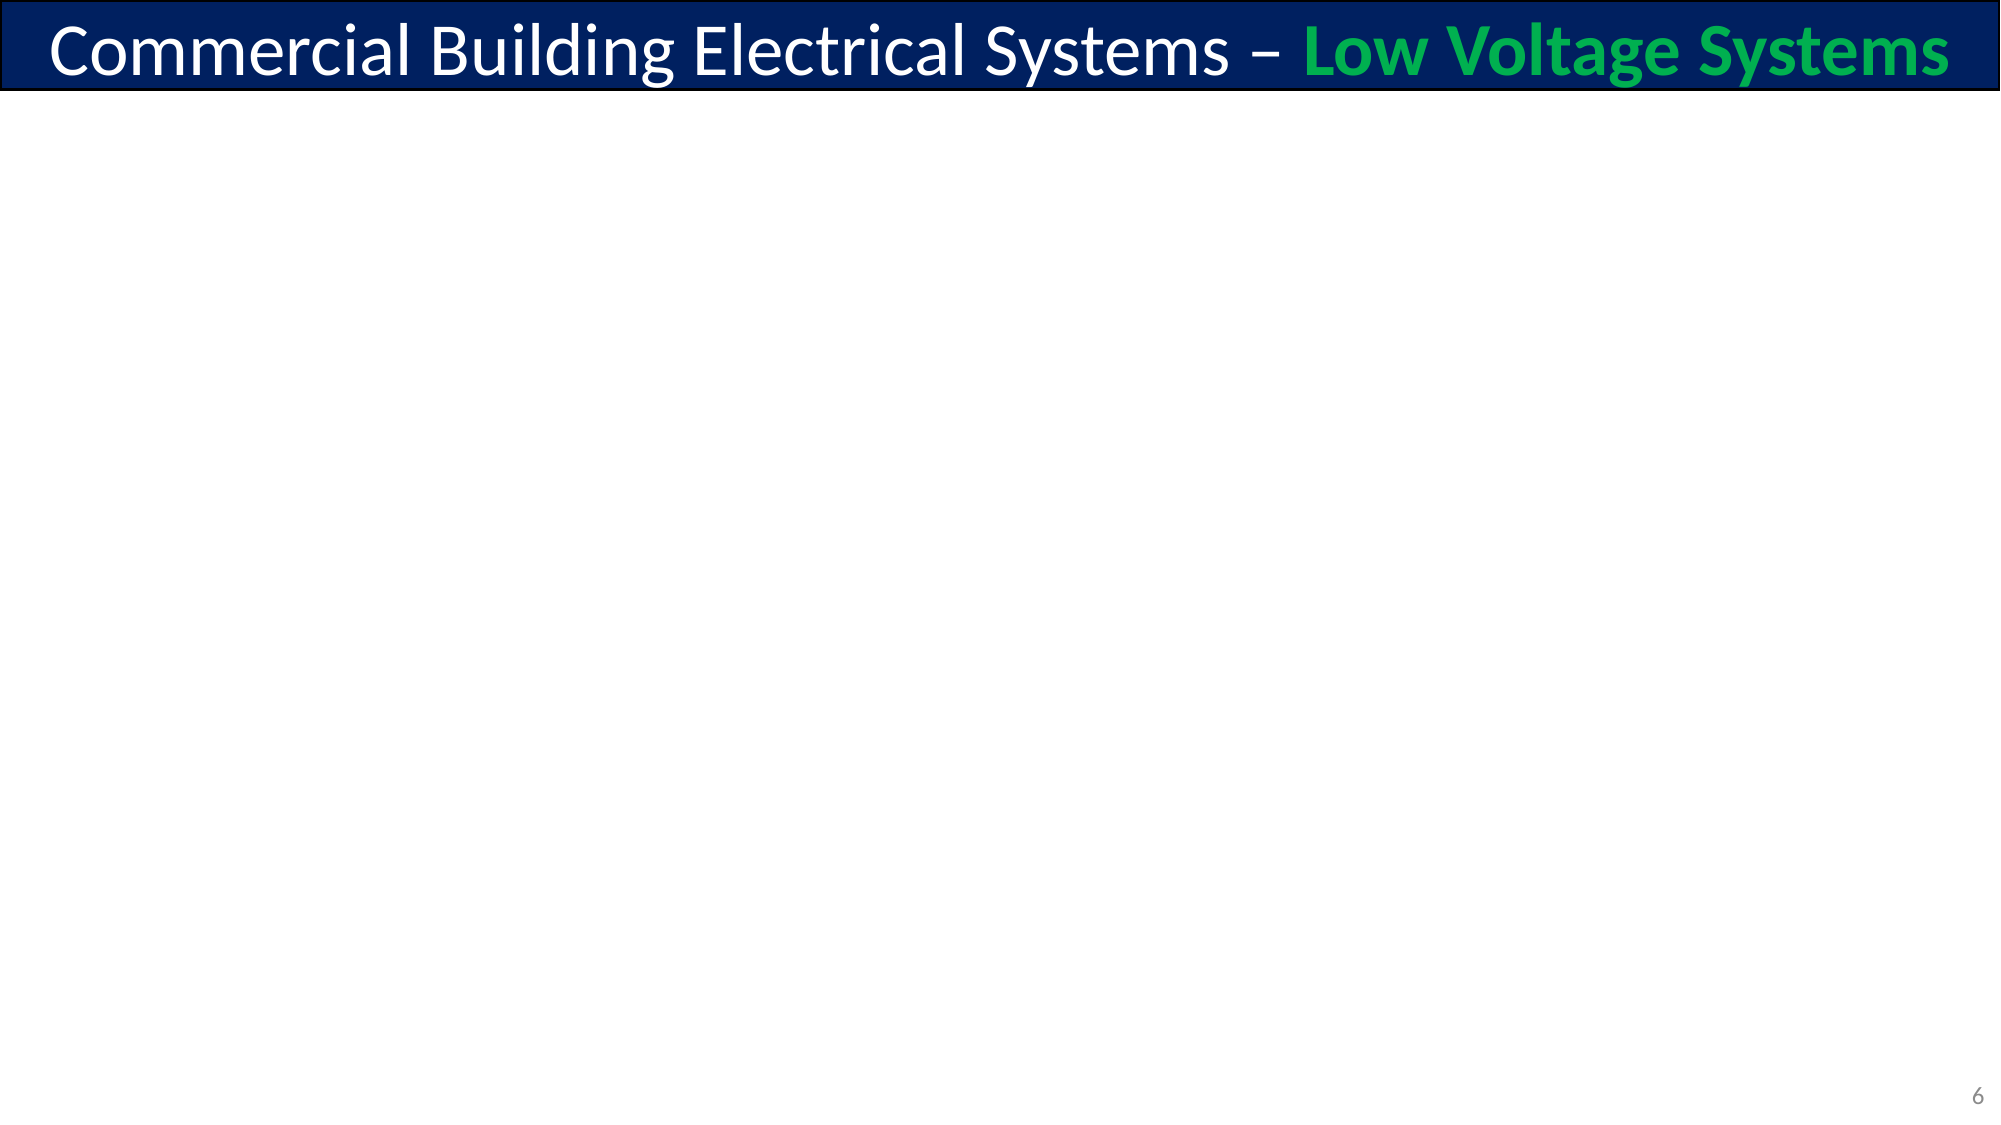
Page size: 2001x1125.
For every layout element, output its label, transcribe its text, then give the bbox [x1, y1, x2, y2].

slide_number 6 [1945, 1065, 2000, 1125]
text_box Commercial Building Electrical Systems – Low Voltage Systems [0, 0, 2000, 90]
